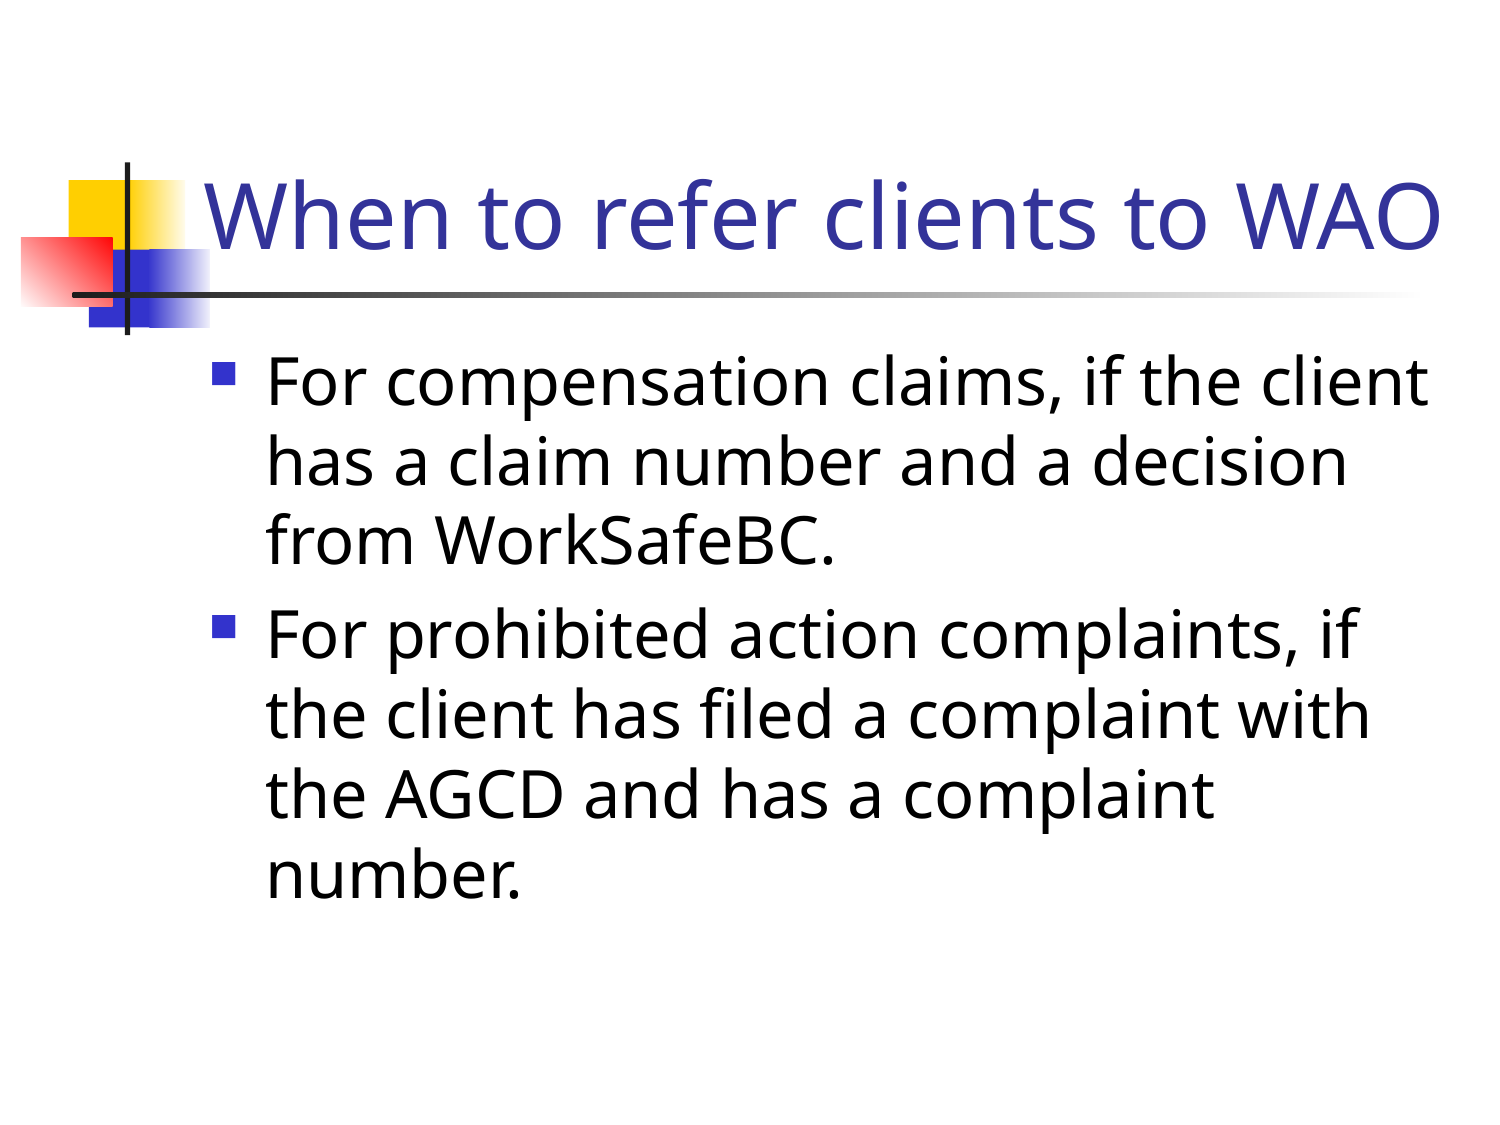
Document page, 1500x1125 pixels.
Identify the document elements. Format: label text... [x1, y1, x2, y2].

title When to refer clients to WAO [188, 35, 1468, 275]
list For compensation claims, if the client has a claim number and a decision from WorkSafeBC. For prohibited action complaints, if the client has filed a complaint with the AGCD and has a complaint number. [193, 331, 1469, 1006]
